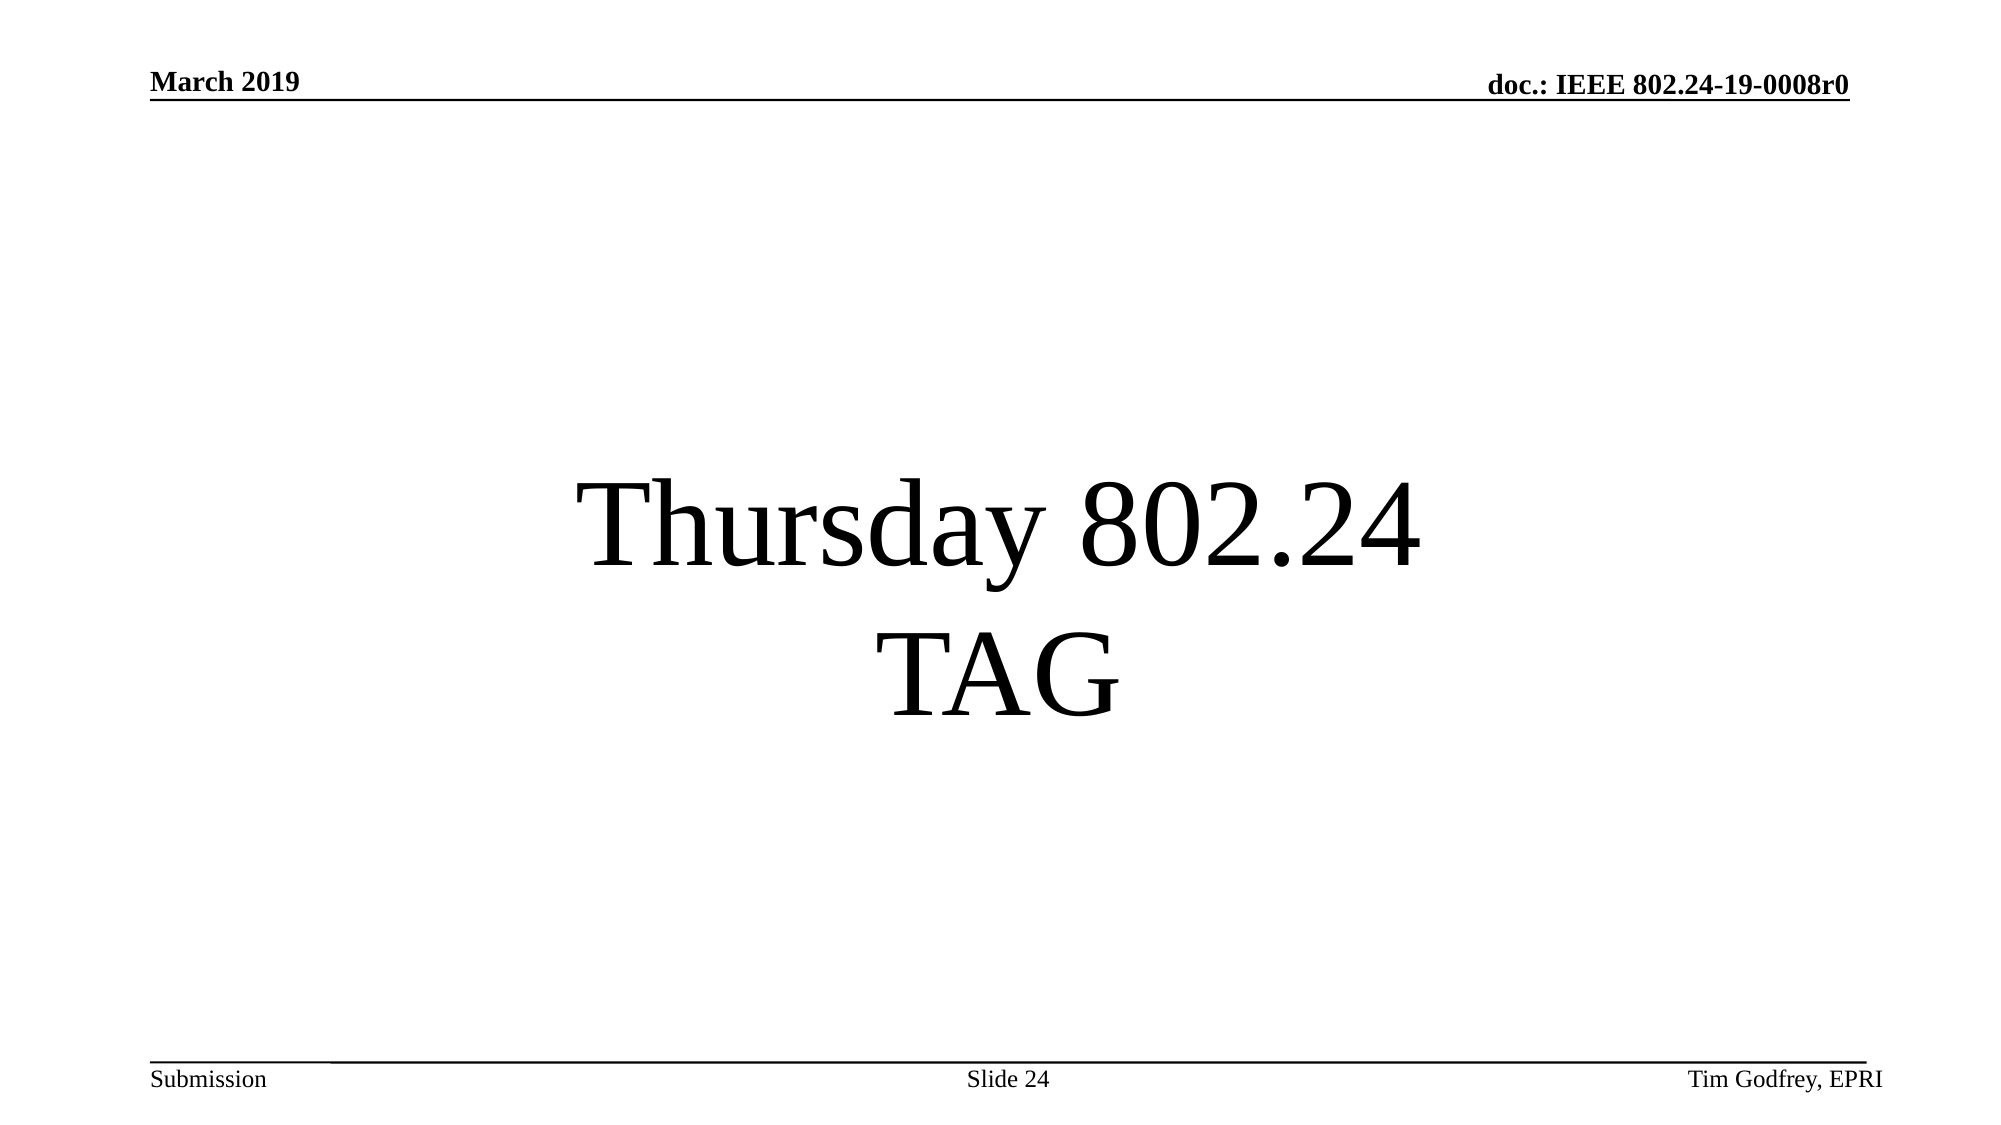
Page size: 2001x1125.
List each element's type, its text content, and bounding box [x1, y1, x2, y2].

slide_number Slide 24 [966, 1062, 1051, 1093]
title Thursday 802.24 TAG [136, 280, 1862, 749]
footer Tim Godfrey, EPRI [1200, 1062, 1884, 1093]
